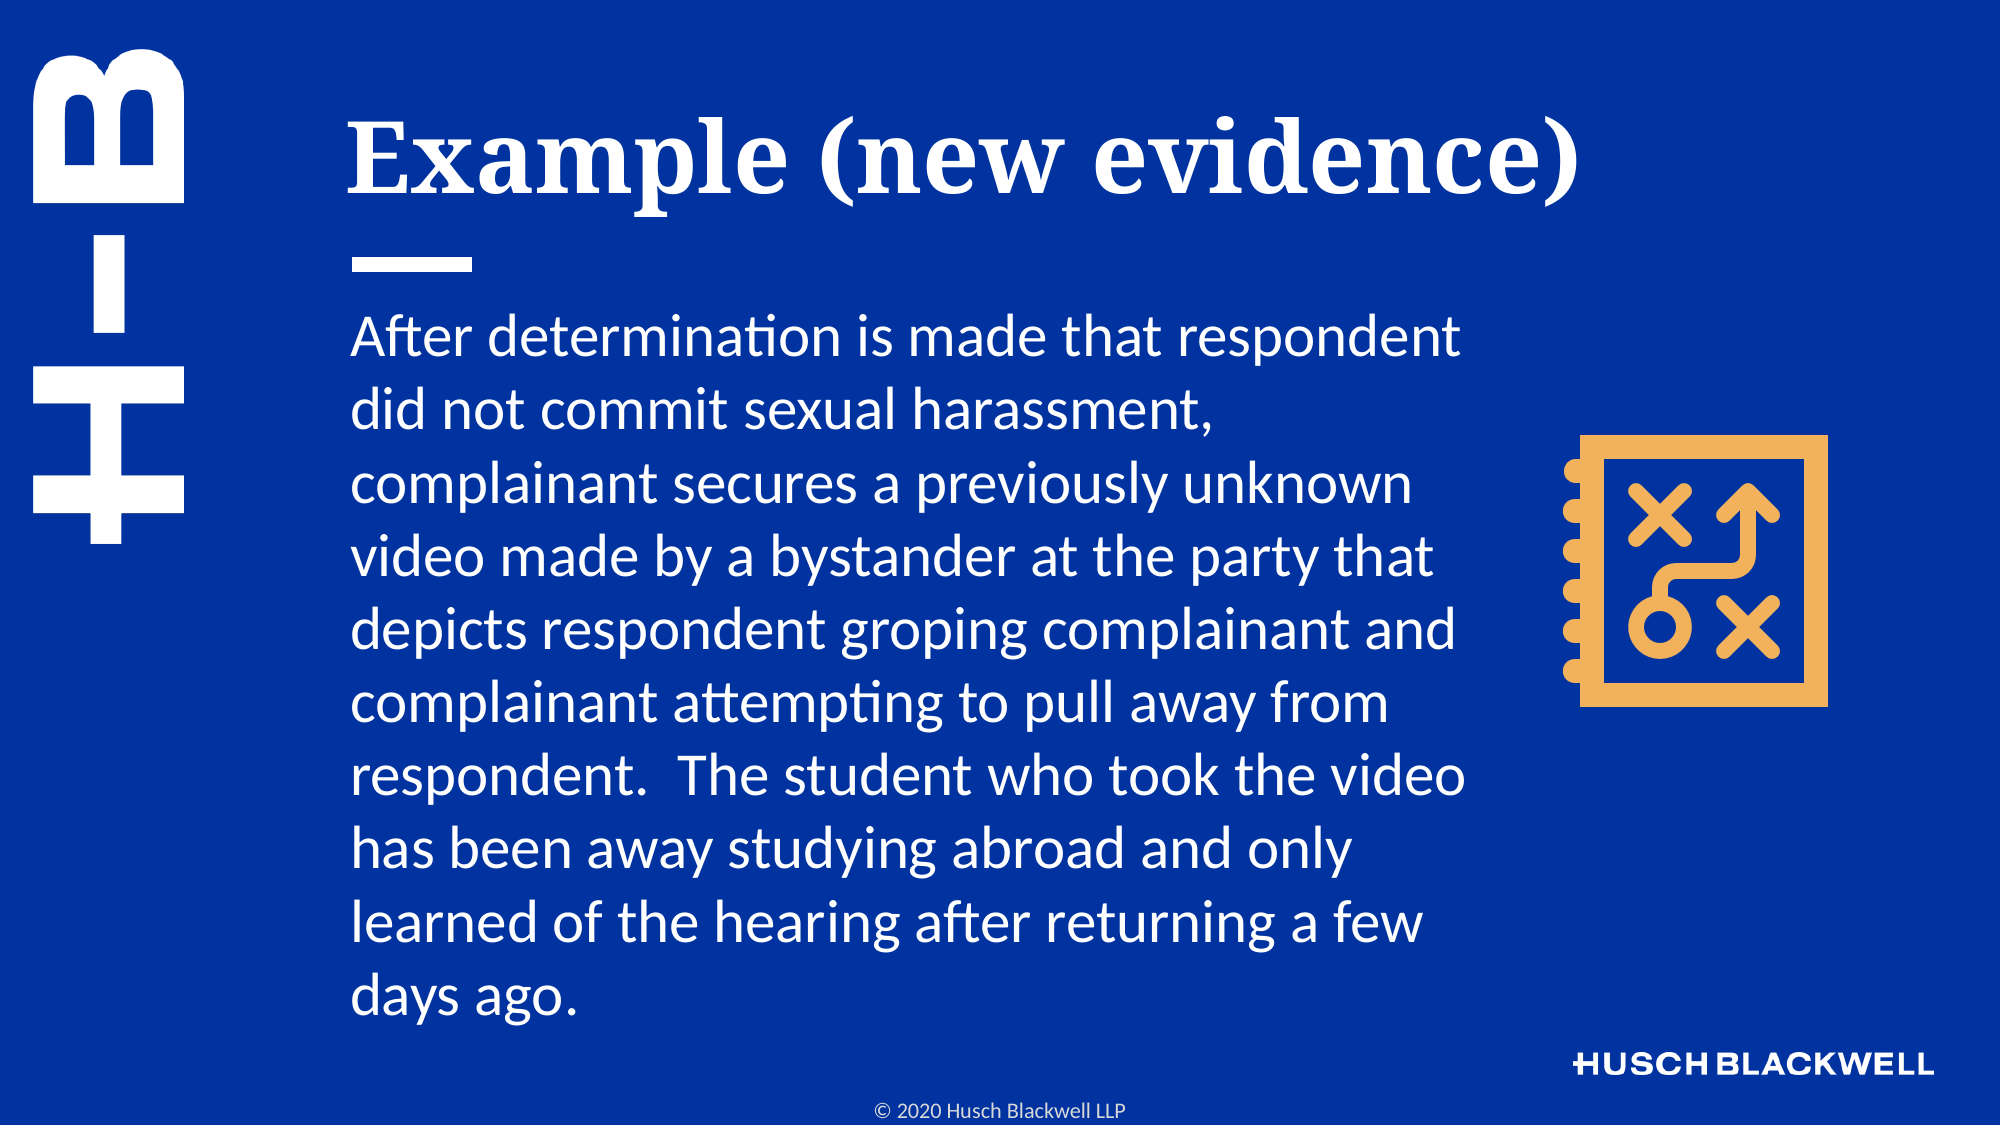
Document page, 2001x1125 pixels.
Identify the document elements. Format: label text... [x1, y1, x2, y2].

title Example (new evidence) [339, 29, 1834, 217]
picture [1499, 378, 1884, 763]
list After determination is made that respondent did not commit sexual harassment, complainant secures a previously unknown video made by a bystander at the party that depicts respondent groping complainant and complainant attempting to pull away from respondent. The student who took the video has been away studying abroad and only learned of the hearing after returning a few days ago. [350, 295, 1484, 1046]
picture [33, 49, 184, 544]
picture [1573, 1052, 1934, 1075]
